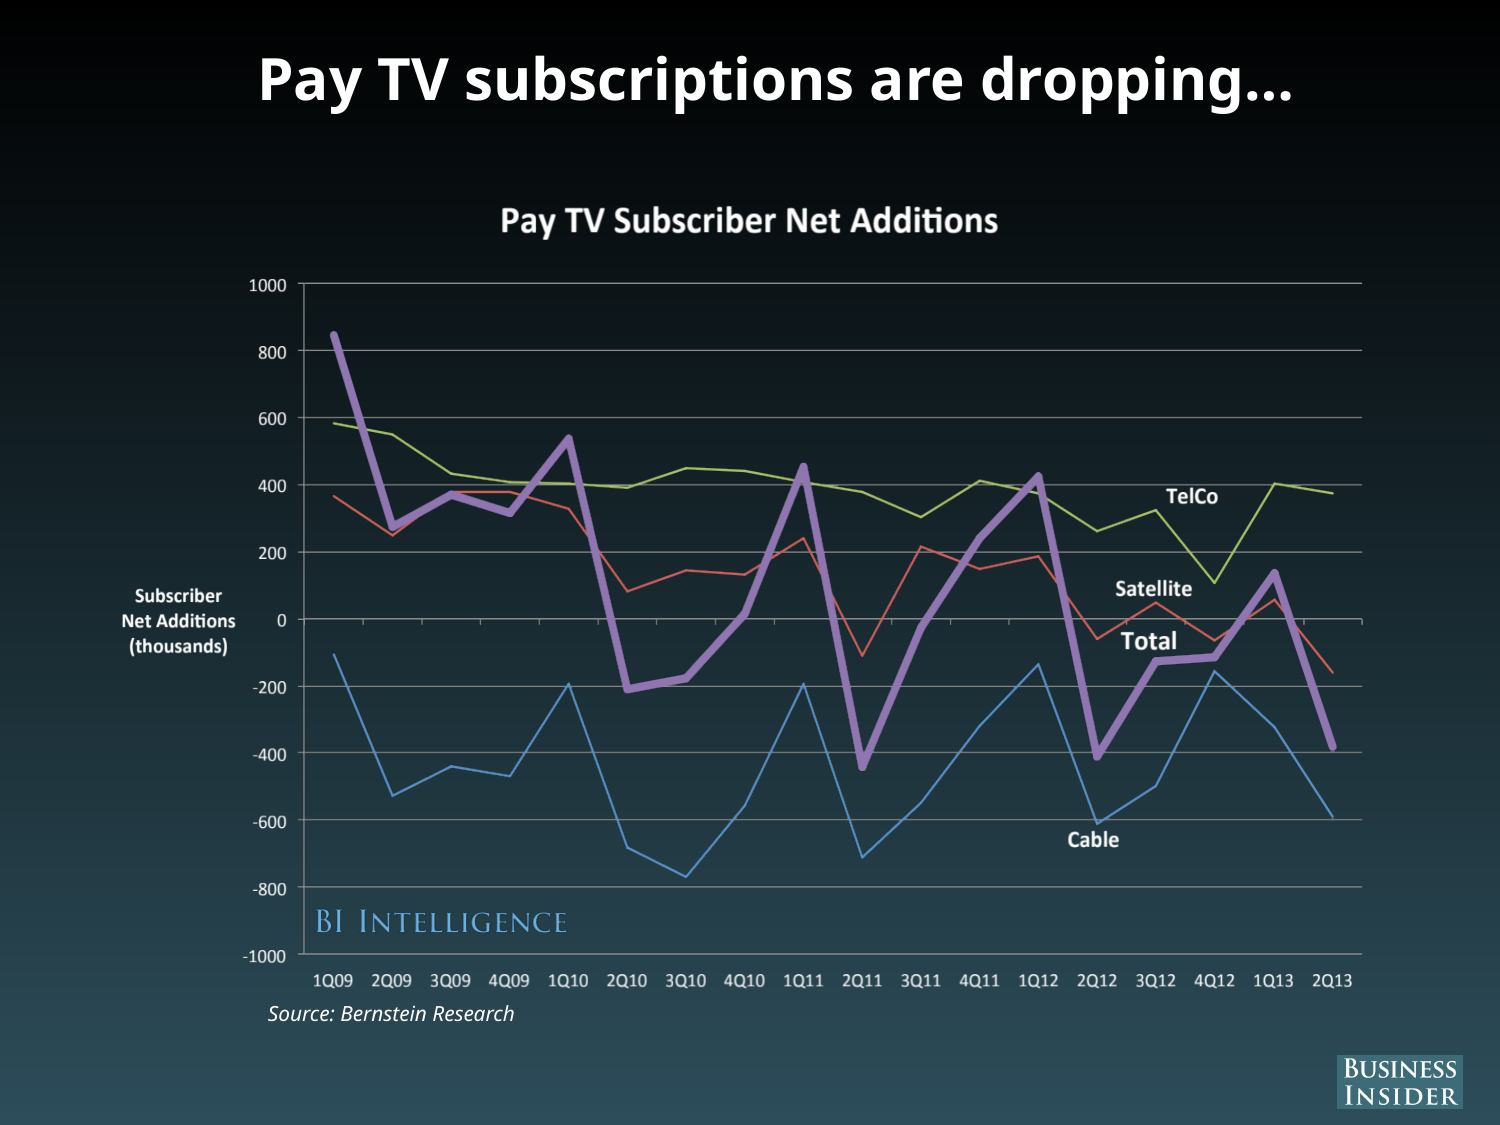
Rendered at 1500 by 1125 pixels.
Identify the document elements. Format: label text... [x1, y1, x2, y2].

title Pay TV subscriptions are dropping… [115, 35, 1437, 225]
picture [114, 179, 1384, 1035]
